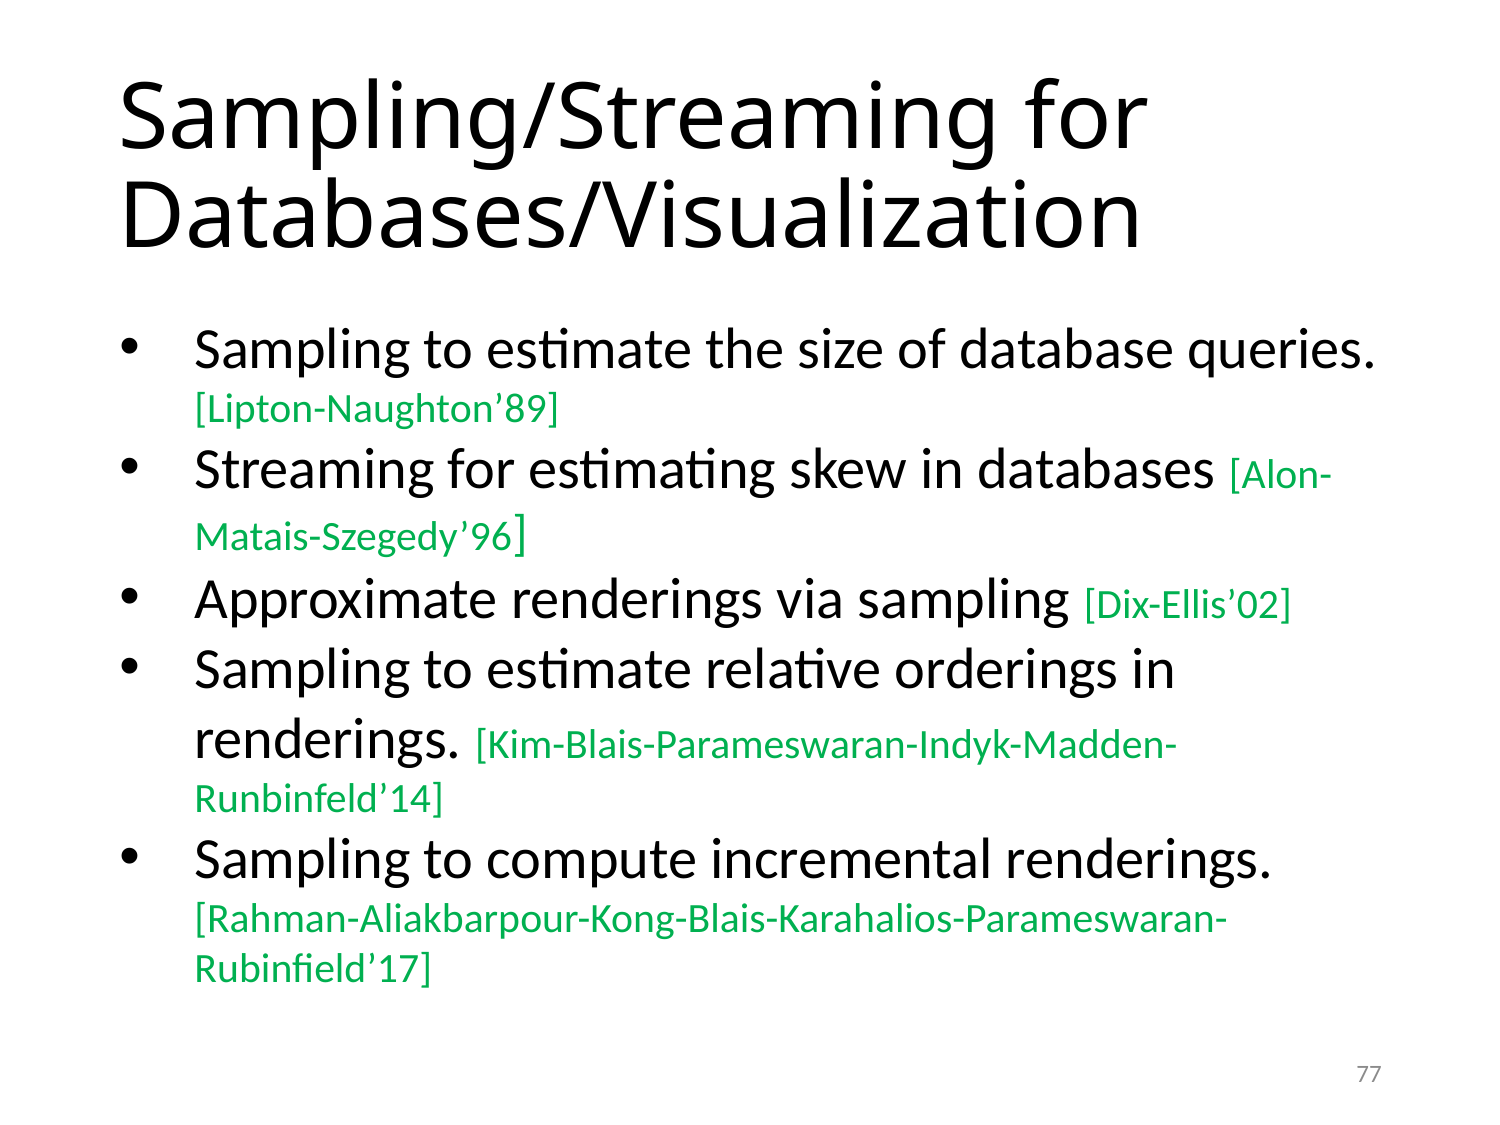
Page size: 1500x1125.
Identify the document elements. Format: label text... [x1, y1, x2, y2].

slide_number 77 [1059, 1042, 1397, 1103]
text_box Sampling to estimate the size of database queries. [Lipton-Naughton’89] Streaming for estimating skew in databases [Alon-Matais-Szegedy’96] Approximate renderings via sampling [Dix-Ellis’02] Sampling to estimate relative orderings in renderings. [Kim-Blais-Parameswaran-Indyk-Madden-Runbinfeld’14] Sampling to compute incremental renderings. [Rahman-Aliakbarpour-Kong-Blais-Karahalios-Parameswaran-Rubinfield’17] [104, 303, 1397, 998]
title Sampling/Streaming for Databases/Visualization [103, 59, 1397, 278]
